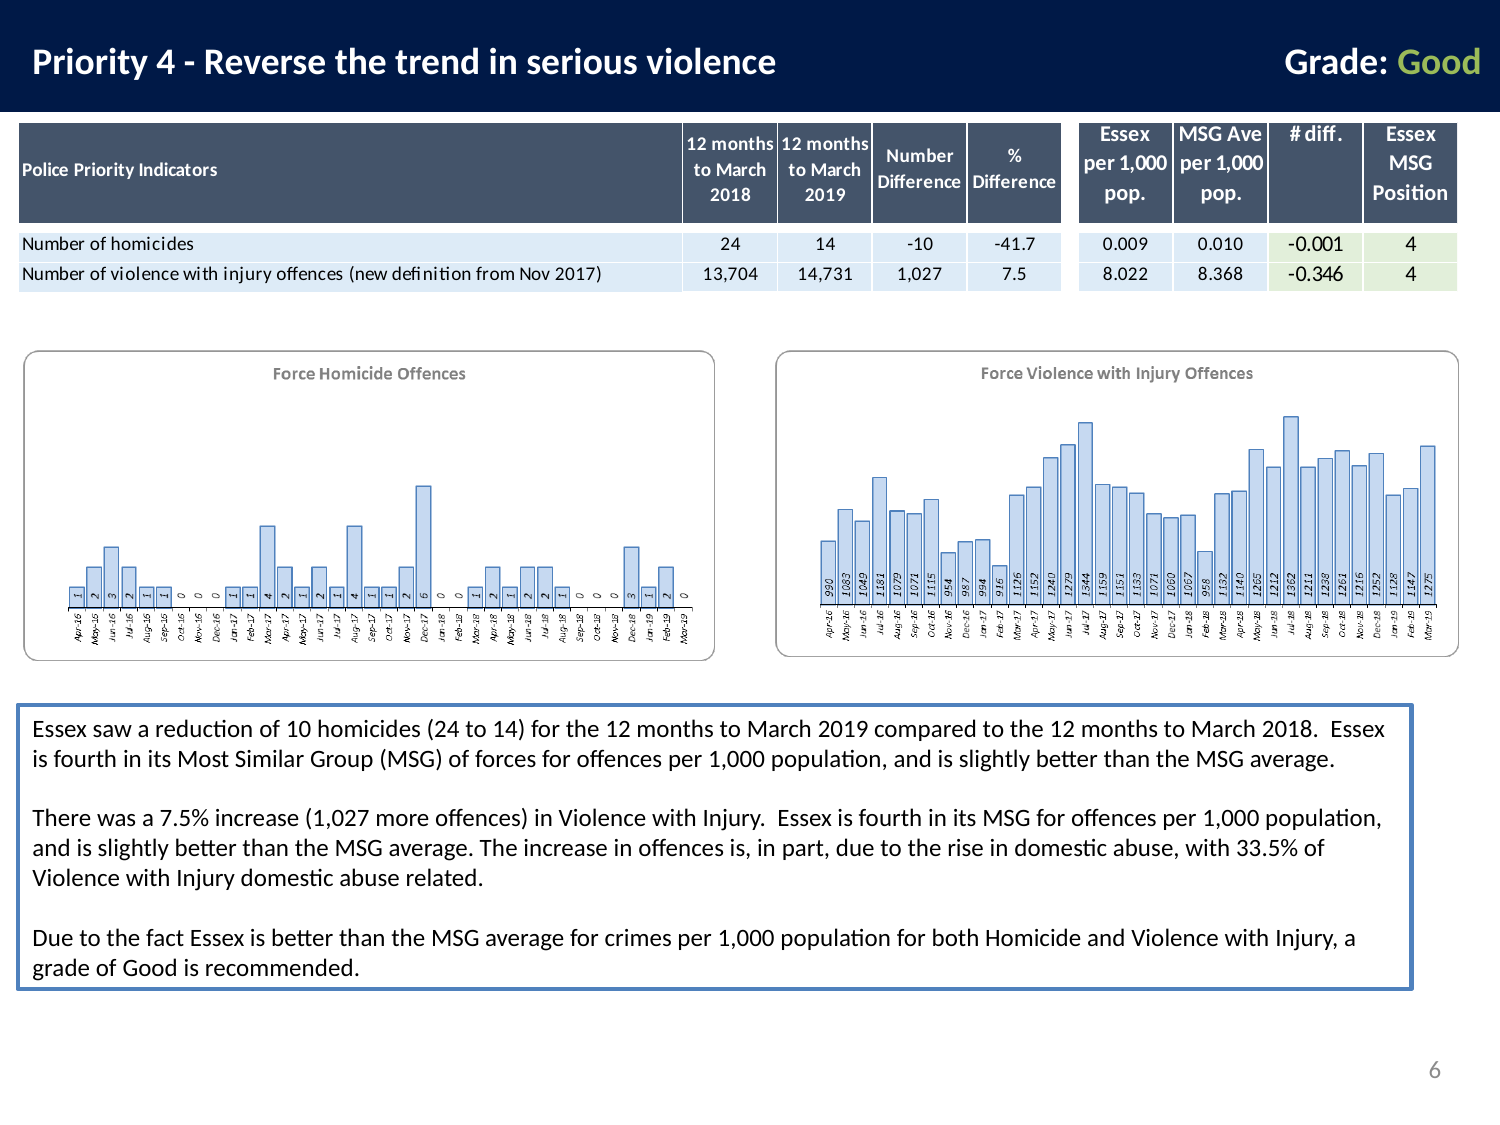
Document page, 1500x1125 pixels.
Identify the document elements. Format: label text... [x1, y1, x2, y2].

picture [775, 350, 1459, 658]
text_box [0, 0, 1500, 114]
text_box Essex saw a reduction of 10 homicides (24 to 14) for the 12 months to March 2019 compared to the 12 months to March 2018. Essex is fourth in its Most Similar Group (MSG) of forces for offences per 1,000 population, and is slightly better than the MSG average. There was a 7.5% increase (1,027 more offences) in Violence with Injury. Essex is fourth in its MSG for offences per 1,000 population, and is slightly better than the MSG average. The increase in offences is, in part, due to the rise in domestic abuse, with 33.5% of Violence with Injury domestic abuse related. Due to the fact Essex is better than the MSG average for crimes per 1,000 population for both Homicide and Violence with Injury, a grade of Good is recommended. [16, 703, 1414, 991]
picture [23, 350, 715, 661]
slide_number 6 [1106, 1038, 1457, 1099]
picture [17, 120, 1459, 294]
text_box Priority 4 - Reverse the trend in serious violence [17, 29, 869, 90]
text_box Grade: Good [1269, 29, 1500, 90]
